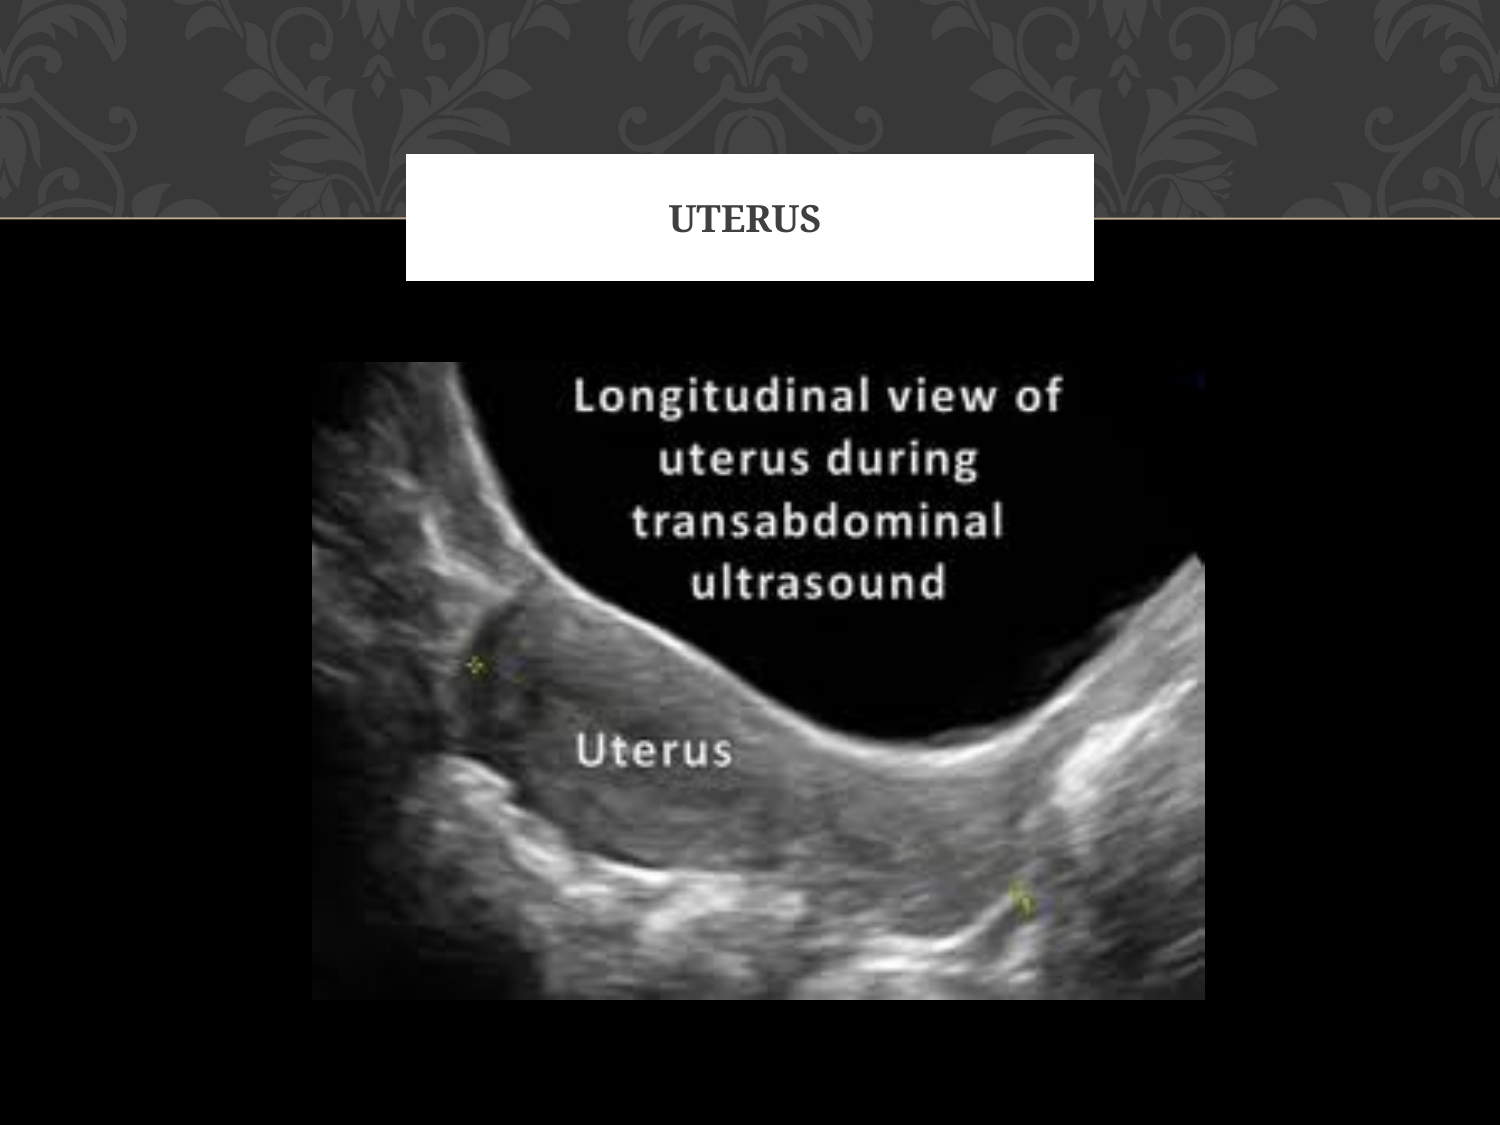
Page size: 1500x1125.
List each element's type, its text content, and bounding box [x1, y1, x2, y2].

picture [312, 362, 1206, 1001]
title Uterus [406, 154, 1094, 281]
